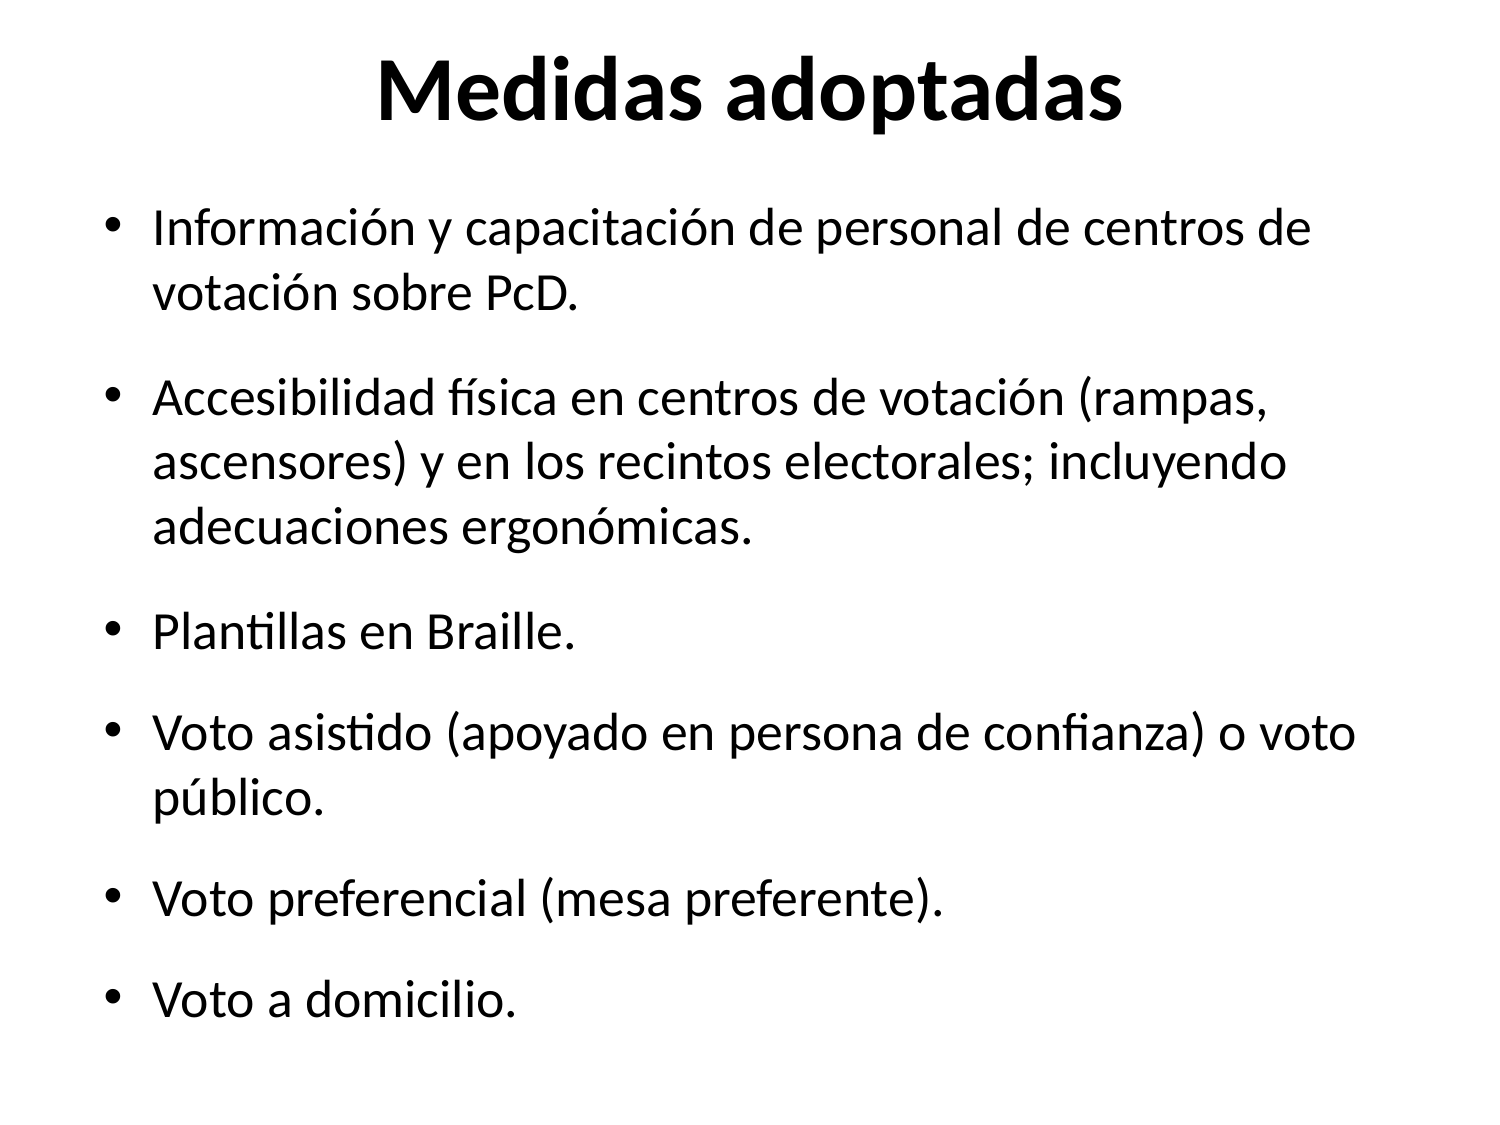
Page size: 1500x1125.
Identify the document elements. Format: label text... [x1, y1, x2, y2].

list Información y capacitación de personal de centros de votación sobre PcD. Accesibilidad física en centros de votación (rampas, ascensores) y en los recintos electorales; incluyendo adecuaciones ergonómicas. Plantillas en Braille. Voto asistido (apoyado en persona de confianza) o voto público. Voto preferencial (mesa preferente). Voto a domicilio. [88, 184, 1471, 1125]
title Medidas adoptadas [75, 19, 1425, 149]
